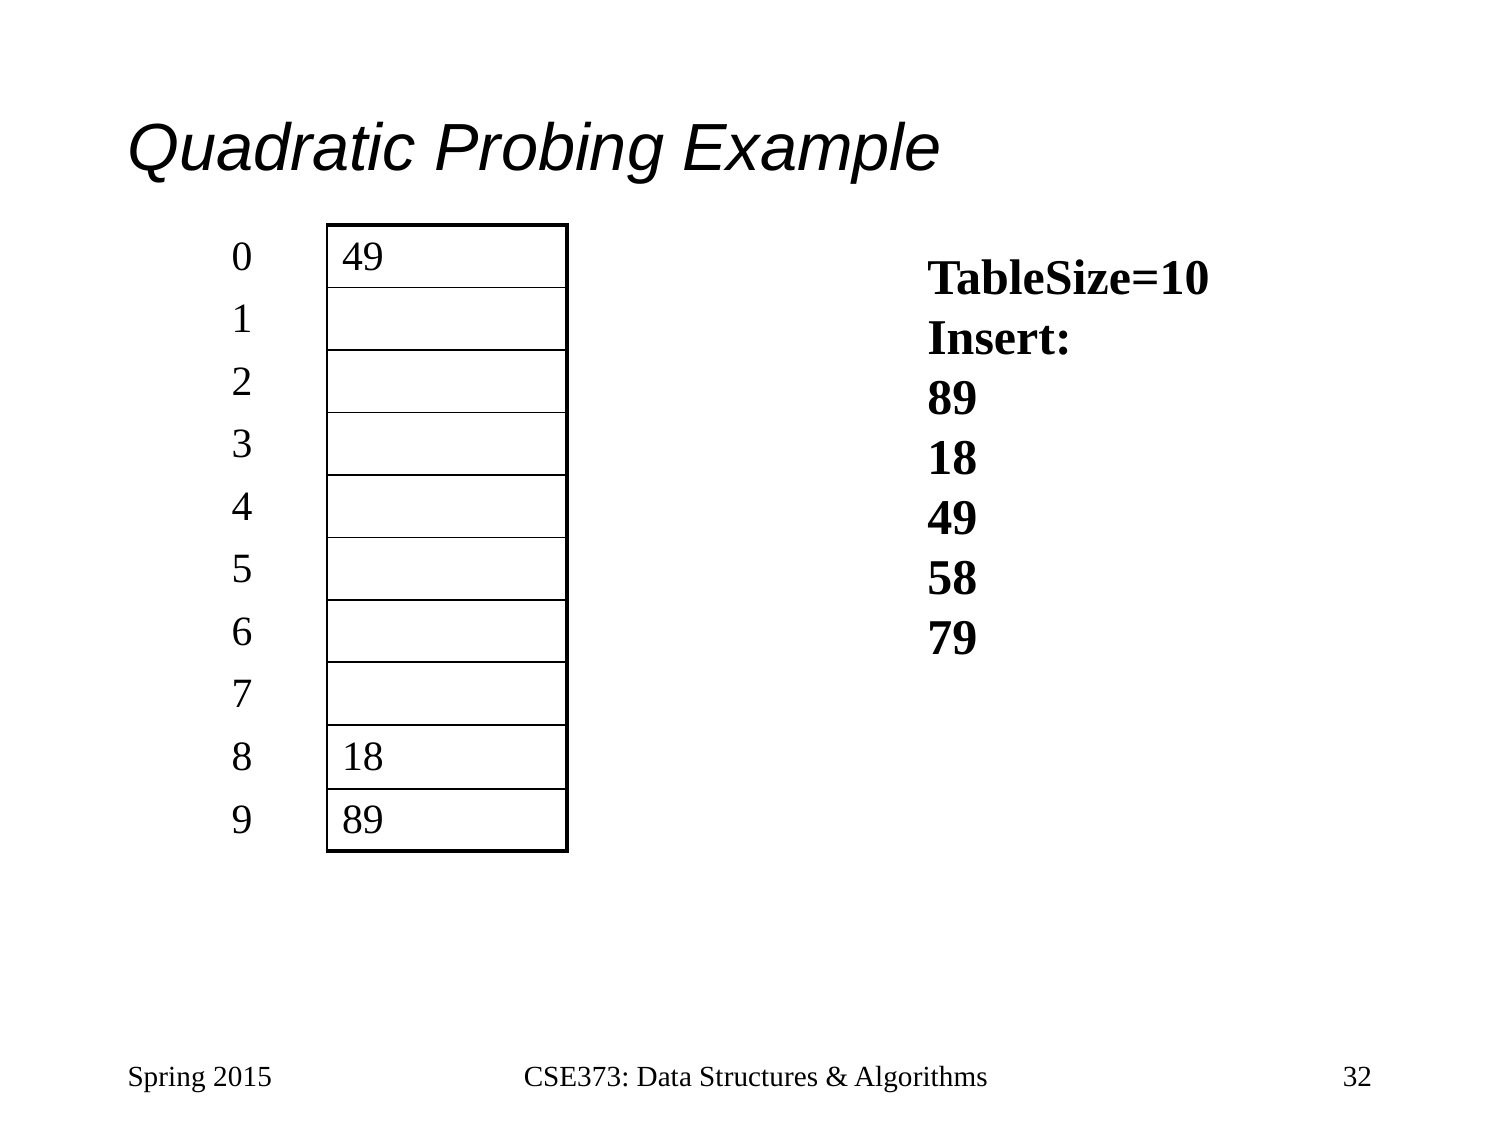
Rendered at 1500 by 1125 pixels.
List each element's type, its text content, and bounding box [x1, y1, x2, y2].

table_header 0 [217, 225, 326, 287]
table_cell 1 [217, 287, 326, 350]
table_cell 7 [217, 662, 326, 725]
table_header 49 [328, 227, 565, 287]
table_cell 18 [328, 726, 565, 788]
table_cell 9 [217, 789, 326, 851]
table_cell 2 [217, 350, 326, 412]
table_cell [328, 663, 565, 724]
slide_number 32 [1074, 1049, 1388, 1125]
table_cell [328, 476, 565, 537]
table_cell 6 [217, 600, 326, 662]
footer CSE373: Data Structures & Algorithms [474, 1049, 1038, 1125]
table_cell 8 [217, 725, 326, 789]
table_cell 89 [328, 790, 565, 849]
table_cell [328, 288, 565, 349]
table_cell [328, 351, 565, 412]
slide_number Spring 2015 [112, 1049, 426, 1125]
table_cell 3 [217, 412, 326, 475]
table_cell 5 [217, 537, 326, 600]
title Quadratic Probing Example [112, 49, 1388, 238]
table_cell 4 [217, 475, 326, 537]
table_cell [328, 601, 565, 661]
table_cell [328, 413, 565, 474]
table_cell [328, 538, 565, 599]
text_box TableSize=10 Insert: 89 18 49 58 79 [912, 237, 1275, 673]
